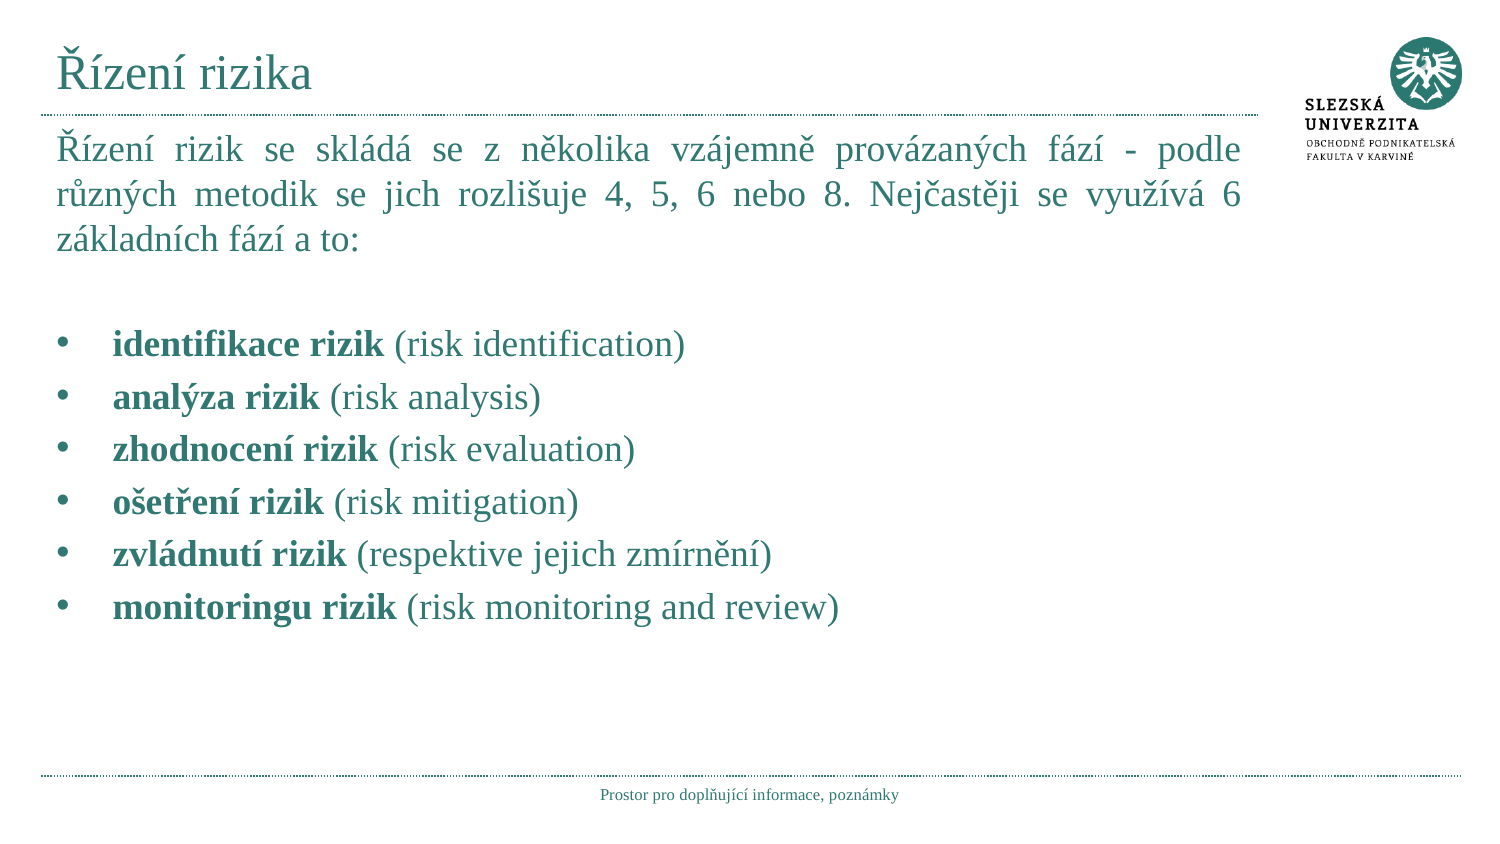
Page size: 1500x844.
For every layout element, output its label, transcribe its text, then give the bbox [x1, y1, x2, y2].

text_box Prostor pro doplňující informace, poznámky [442, 776, 1058, 811]
text_box Řízení rizik se skládá se z několika vzájemně provázaných fází - podle různých metodik se jich rozlišuje 4, 5, 6 nebo 8. Nejčastěji se využívá 6 základních fází a to: identifikace rizik (risk identification) analýza rizik (risk analysis) zhodnocení rizik (risk evaluation) ošetření rizik (risk mitigation) zvládnutí rizik (respektive jejich zmírnění) monitoringu rizik (risk monitoring and review) [41, 116, 1258, 625]
title Řízení rizika [41, 32, 1034, 116]
picture [1305, 37, 1462, 160]
